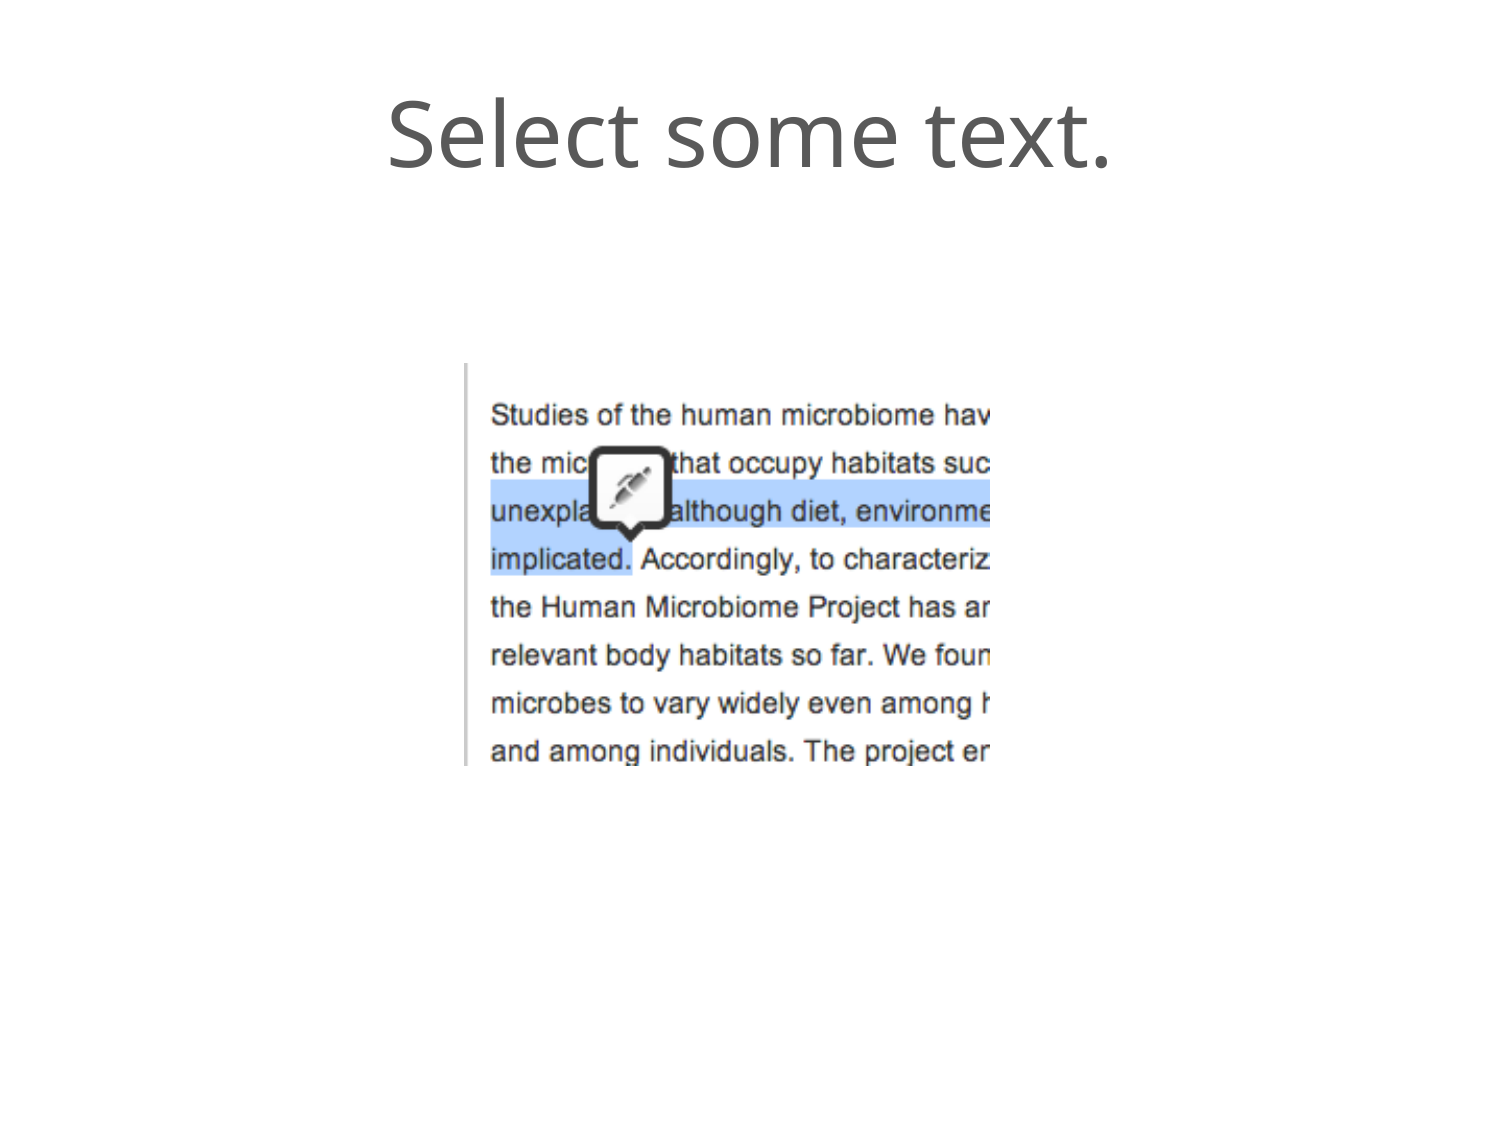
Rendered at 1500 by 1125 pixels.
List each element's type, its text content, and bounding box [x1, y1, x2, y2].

text_box Select some text. [0, 0, 1500, 263]
picture [464, 363, 990, 766]
